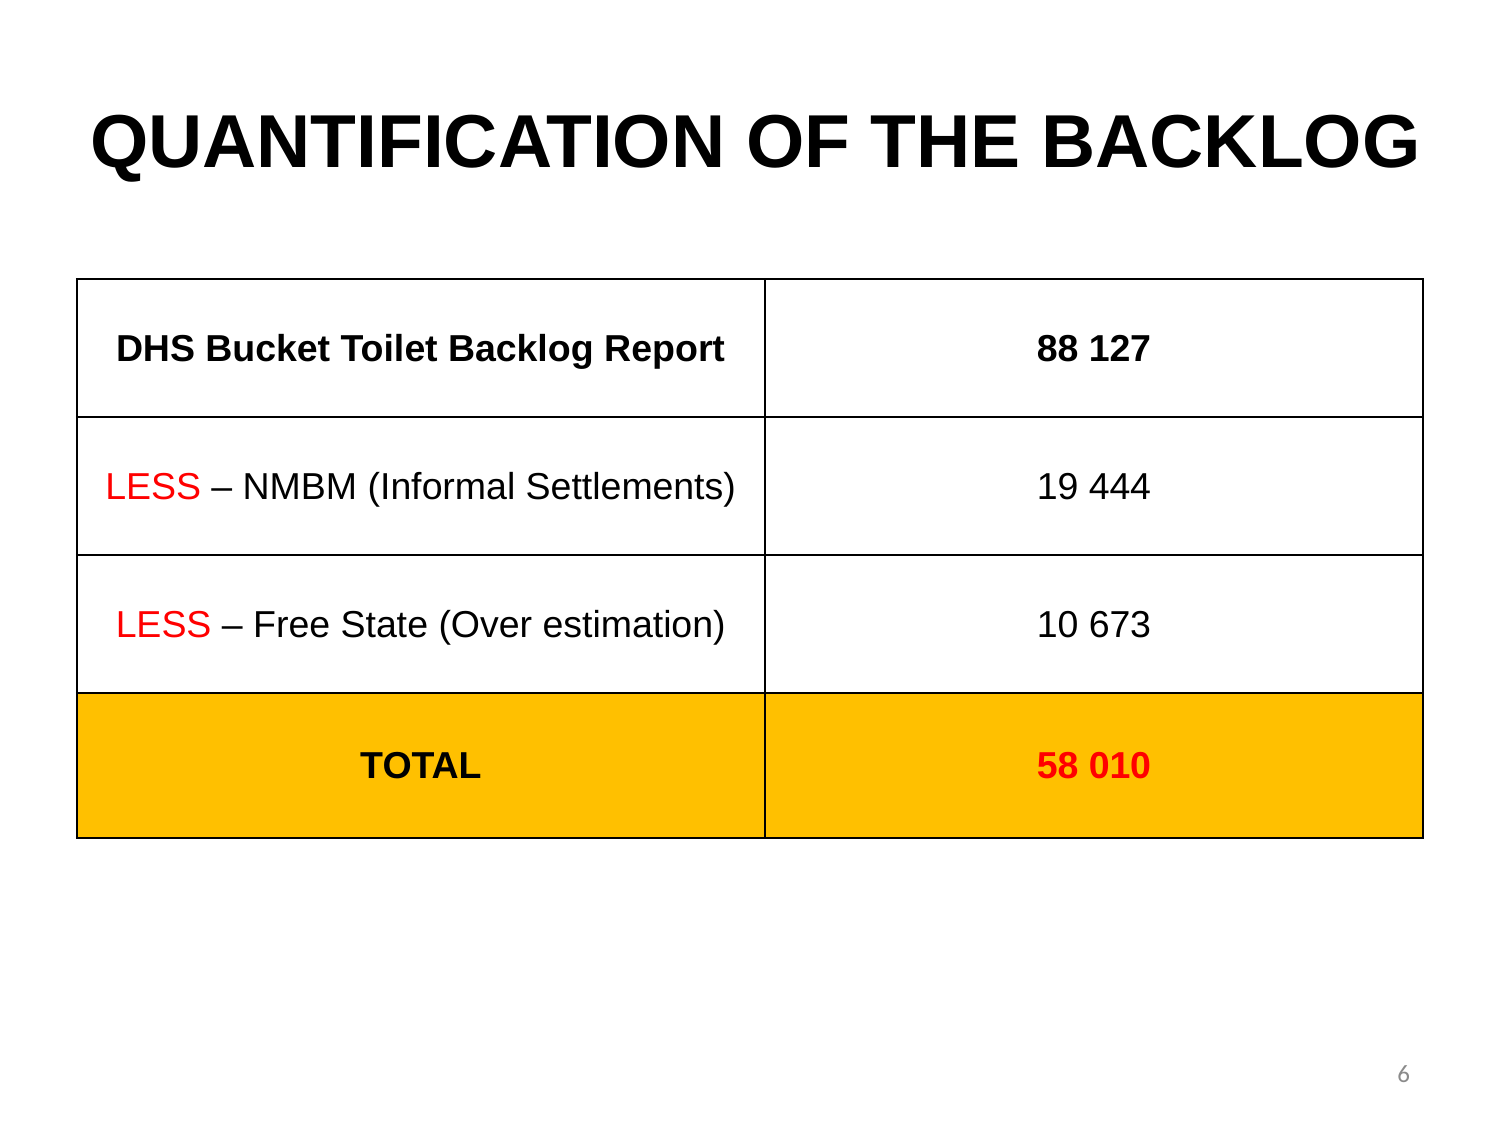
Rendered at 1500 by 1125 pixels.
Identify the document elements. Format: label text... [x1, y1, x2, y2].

table_cell LESS – NMBM (Informal Settlements) [78, 418, 764, 554]
table_cell TOTAL [78, 694, 764, 837]
table_cell LESS – Free State (Over estimation) [78, 556, 764, 692]
table_header 88 127 [766, 280, 1422, 416]
table_header DHS Bucket Toilet Backlog Report [78, 280, 764, 416]
table_cell 58 010 [766, 694, 1422, 837]
title QUANTIFICATION OF THE BACKLOG [41, 44, 1471, 232]
table_cell 10 673 [766, 556, 1422, 692]
table_cell 19 444 [766, 418, 1422, 554]
slide_number 6 [1074, 1042, 1425, 1103]
